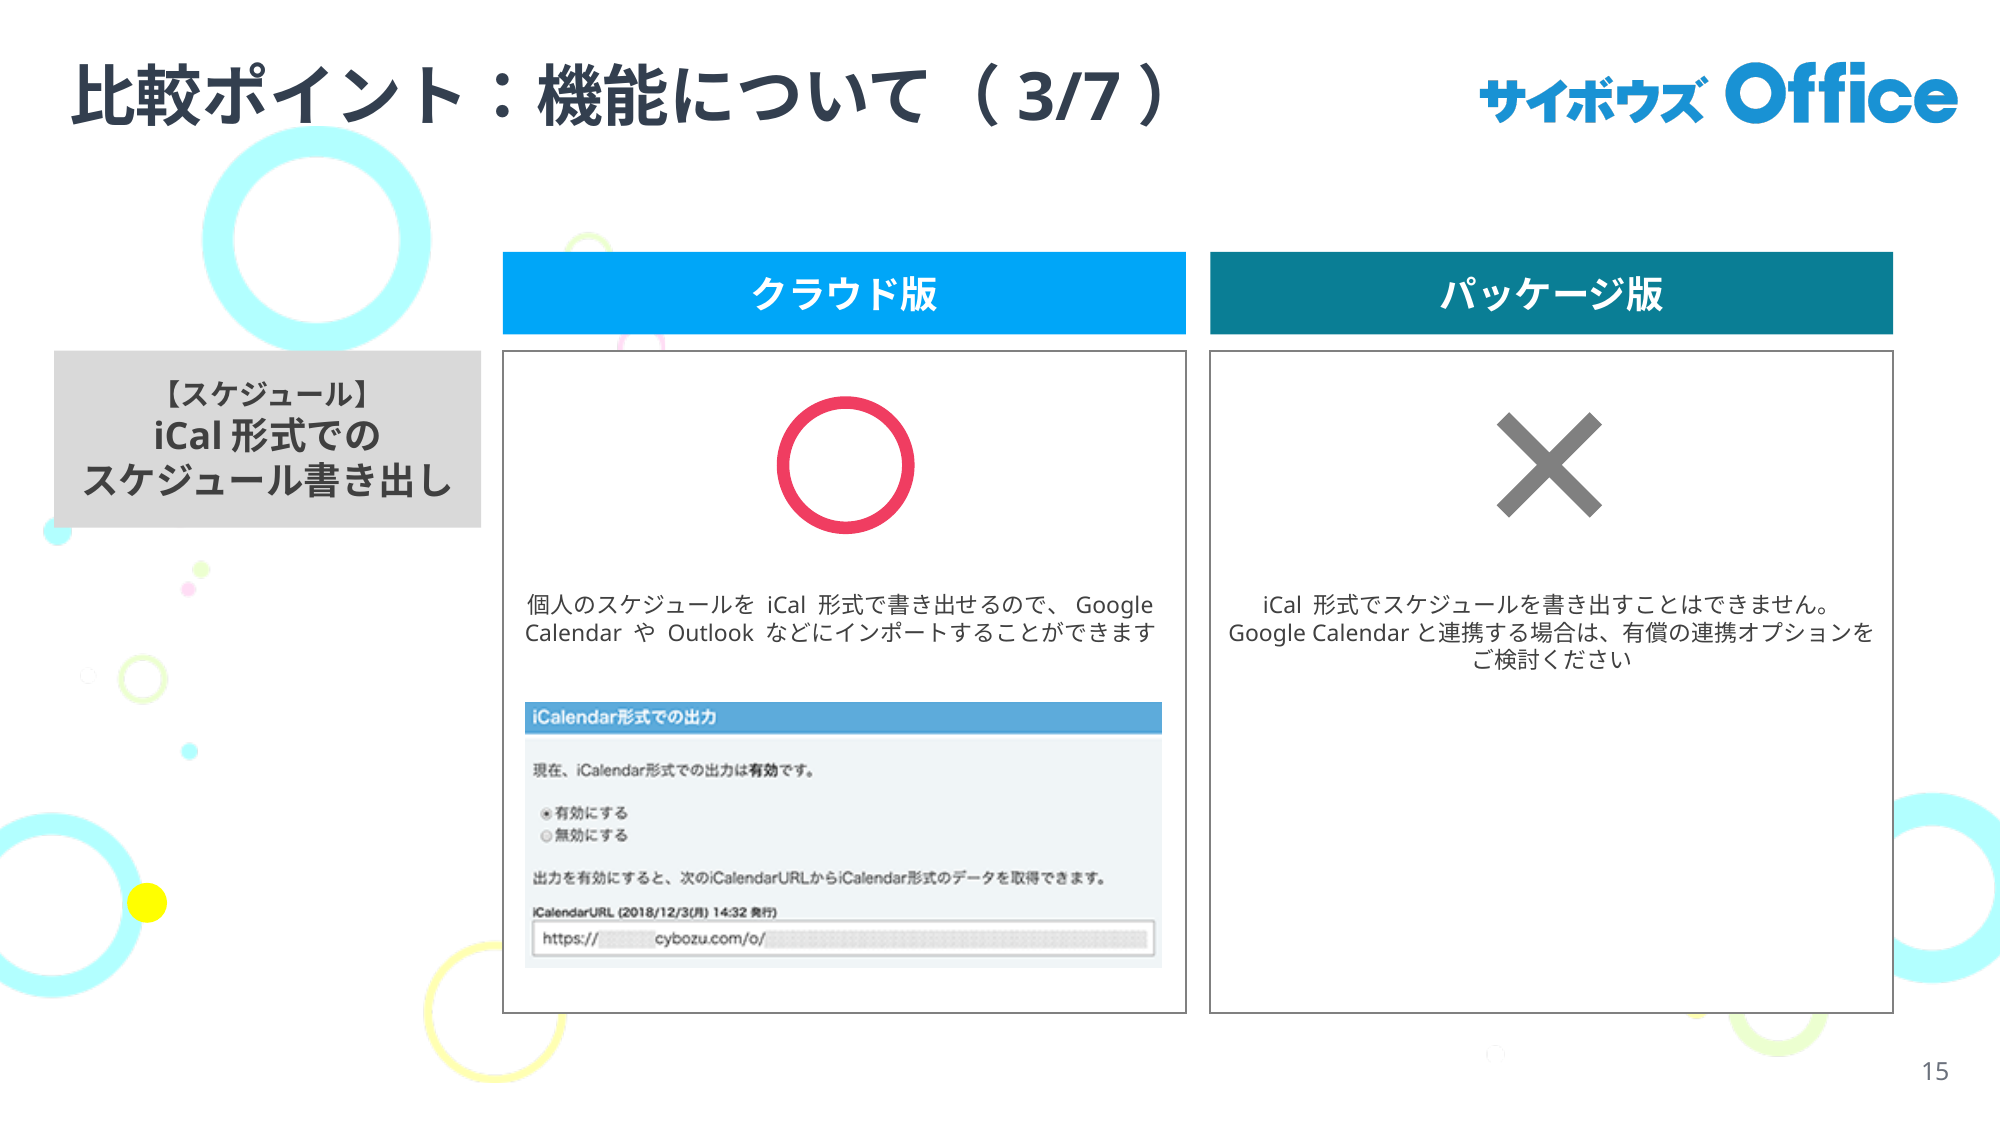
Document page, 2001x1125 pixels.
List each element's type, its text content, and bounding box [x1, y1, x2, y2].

text_box [1496, 412, 1603, 518]
text_box [1209, 350, 1894, 1014]
slide_number 15 [1514, 1042, 1965, 1103]
title 比較ポイント：機能について（3/7） [54, 37, 1465, 151]
text_box パッケージ版 [1209, 251, 1894, 335]
text_box クラウド版 [502, 251, 1187, 335]
text_box 個人のスケジュールを iCal 形式で書き出せるので、Google Calendar や Outlook などにインポートすることができます [499, 583, 1183, 654]
text_box 【スケジュール】 iCal形式での スケジュール書き出し [53, 350, 482, 529]
text_box [502, 350, 1187, 1014]
text_box [781, 401, 910, 529]
picture [525, 702, 1162, 968]
picture [1467, 49, 1970, 136]
text_box iCal 形式でスケジュールを書き出すことはできません。 Google Calendarと連携する場合は、有償の連携オプションをご検討ください [1210, 583, 1894, 681]
